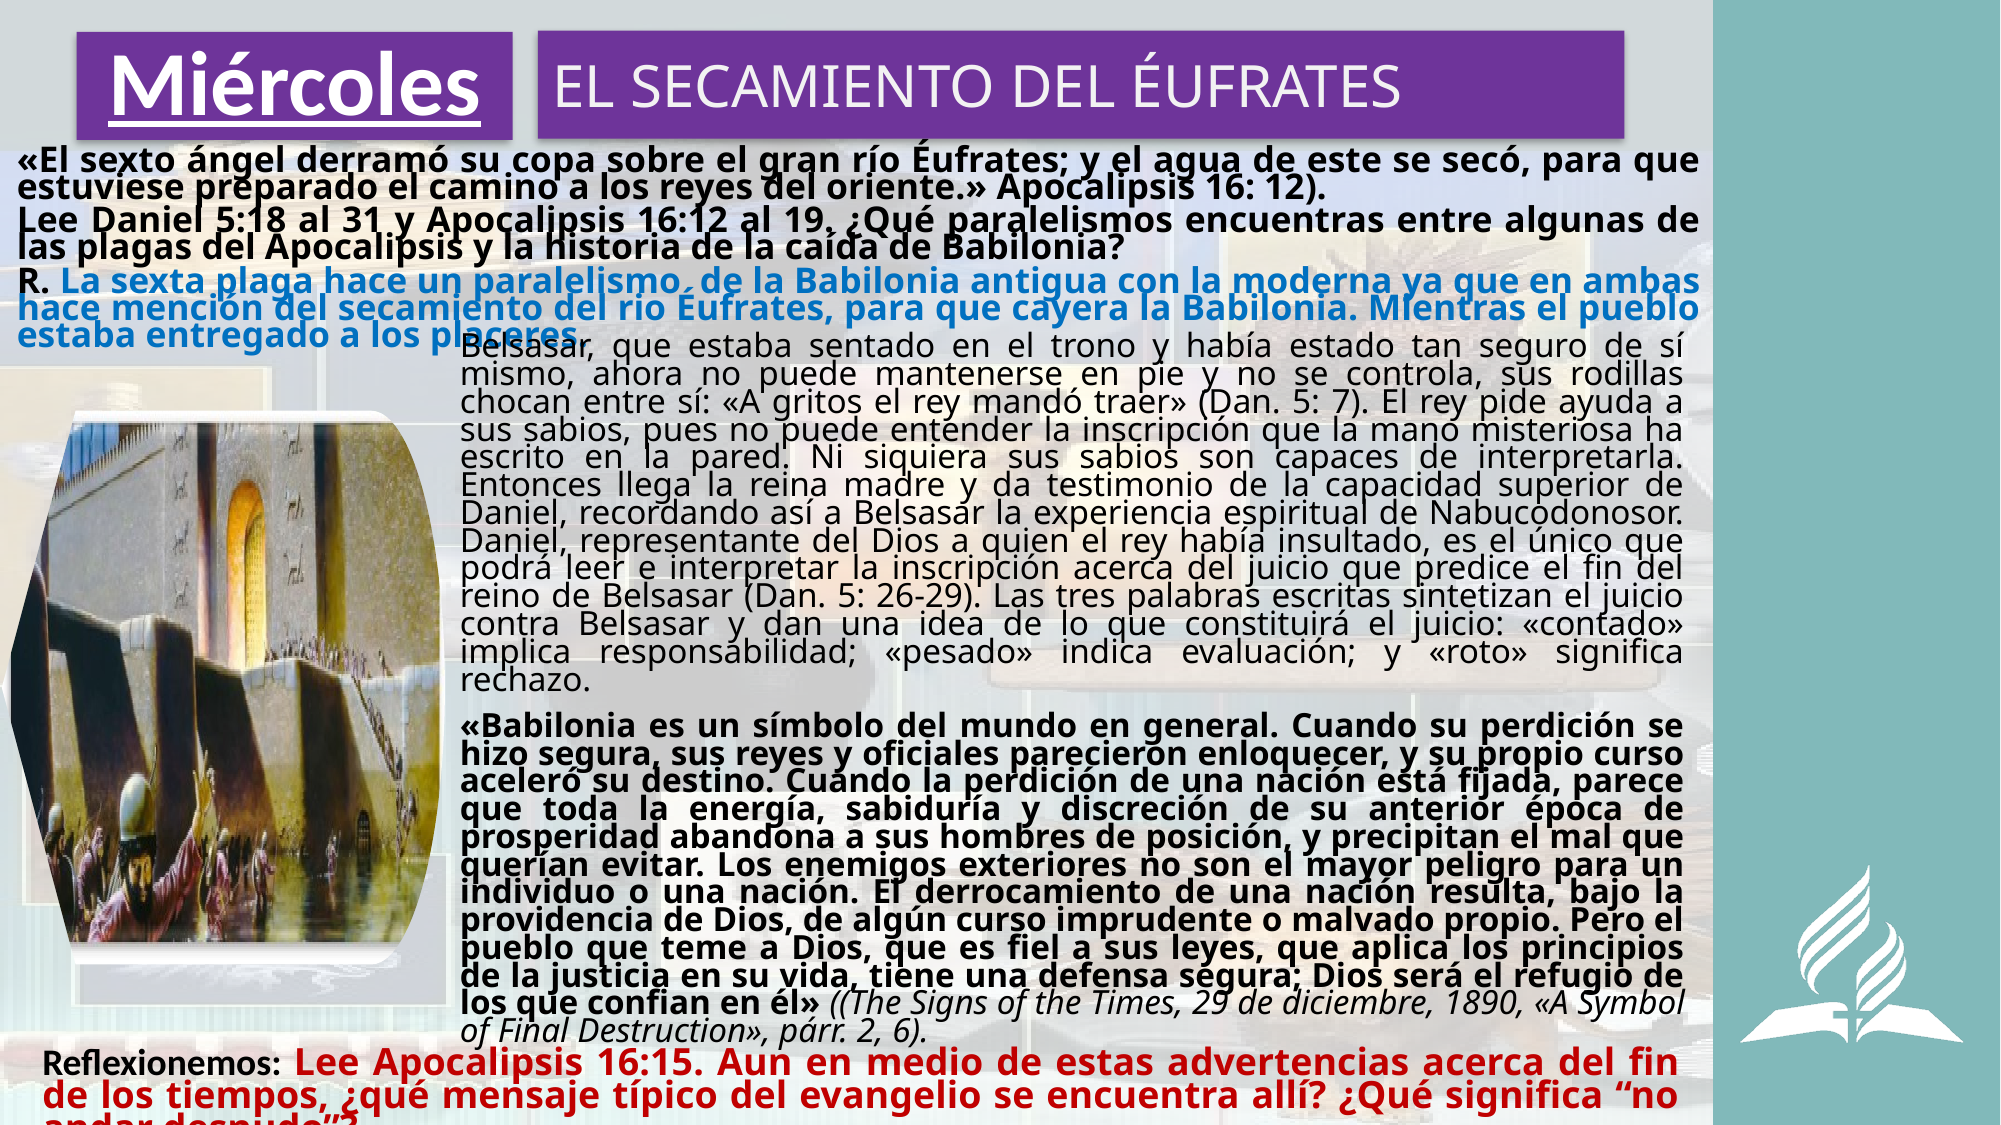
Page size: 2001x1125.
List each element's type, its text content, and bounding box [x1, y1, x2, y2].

text_box EL SECAMIENTO DEL ÉUFRATES [537, 30, 1625, 139]
picture [1706, 834, 2000, 1095]
text_box [0, 409, 444, 966]
list Belsasar, que estaba sentado en el trono y había estado tan seguro de sí mismo, ahora no puede mantenerse en pie y no se controla, sus rodillas chocan entre sí: «A gritos el rey mandó traer» (Dan. 5: 7). El rey pide ayuda a sus sabios, pues no puede entender la inscripción que la mano misteriosa ha escrito en la pared. Ni siquiera sus sabios son capaces de interpretarla. Entonces llega la reina madre y da testimonio de la capacidad superior de Daniel, recordando así a Belsasar la experiencia espiritual de Nabucodonosor. Daniel, representante del Dios a quien el rey había insultado, es el único que podrá leer e interpretar la inscripción acerca del juicio que predice el fin del reino de Belsasar (Dan. 5: 26-29). Las tres palabras escritas sintetizan el juicio contra Belsasar y dan una idea de lo que constituirá el juicio: «contado» implica responsabilidad; «pesado» indica evaluación; y «roto» significa rechazo. «Babilonia es un símbolo del mundo en general. Cuando su perdición se hizo segura, sus reyes y oficiales parecieron enloquecer, y su propio curso aceleró su destino. Cuando la perdición de una nación está fijada, parece que toda la energía, sabiduría y discreción de su anterior época de prosperidad abandona a sus hombres de posición, y precipitan el mal que querían evitar. Los enemigos exteriores no son el mayor peligro para un individuo o una nación. El derrocamiento de una nación resulta, bajo la providencia de Dios, de algún curso imprudente o malvado propio. Pero el pueblo que teme a Dios, que es fiel a sus leyes, que aplica los principios de la justicia en su vida, tiene una defensa segura; Dios será el refugio de los que confian en él» ((The Signs of the Times, 29 de diciembre, 1890, «A Symbol of Final Destruction», párr. 2, 6). [444, 329, 1702, 1059]
title Miércoles [76, 31, 513, 140]
text_box Reflexionemos: Lee Apocalipsis 16:15. Aun en medio de estas advertencias acerca del fin de los tiempos, ¿qué mensaje típico del evangelio se encuentra allí? ¿Qué significa “no andar desnudo”? [27, 1042, 1696, 1125]
list «El sexto ángel derramó su copa sobre el gran río Éufrates; y el agua de este se secó, para que estuviese preparado el camino a los reyes del oriente.» Apocalipsis 16: 12). Lee Daniel 5:18 al 31 y Apocalipsis 16:12 al 19. ¿Qué paralelismos encuentras entre algunas de las plagas del Apocalipsis y la historia de la caída de Babilonia? R. La sexta plaga hace un paralelismo de la Babilonia antigua con la moderna ya que en ambas hace mención del secamiento del rio Éufrates, para que cayera la Babilonia. Mientras el pueblo estaba entregado a los placeres. [1, 144, 1717, 365]
